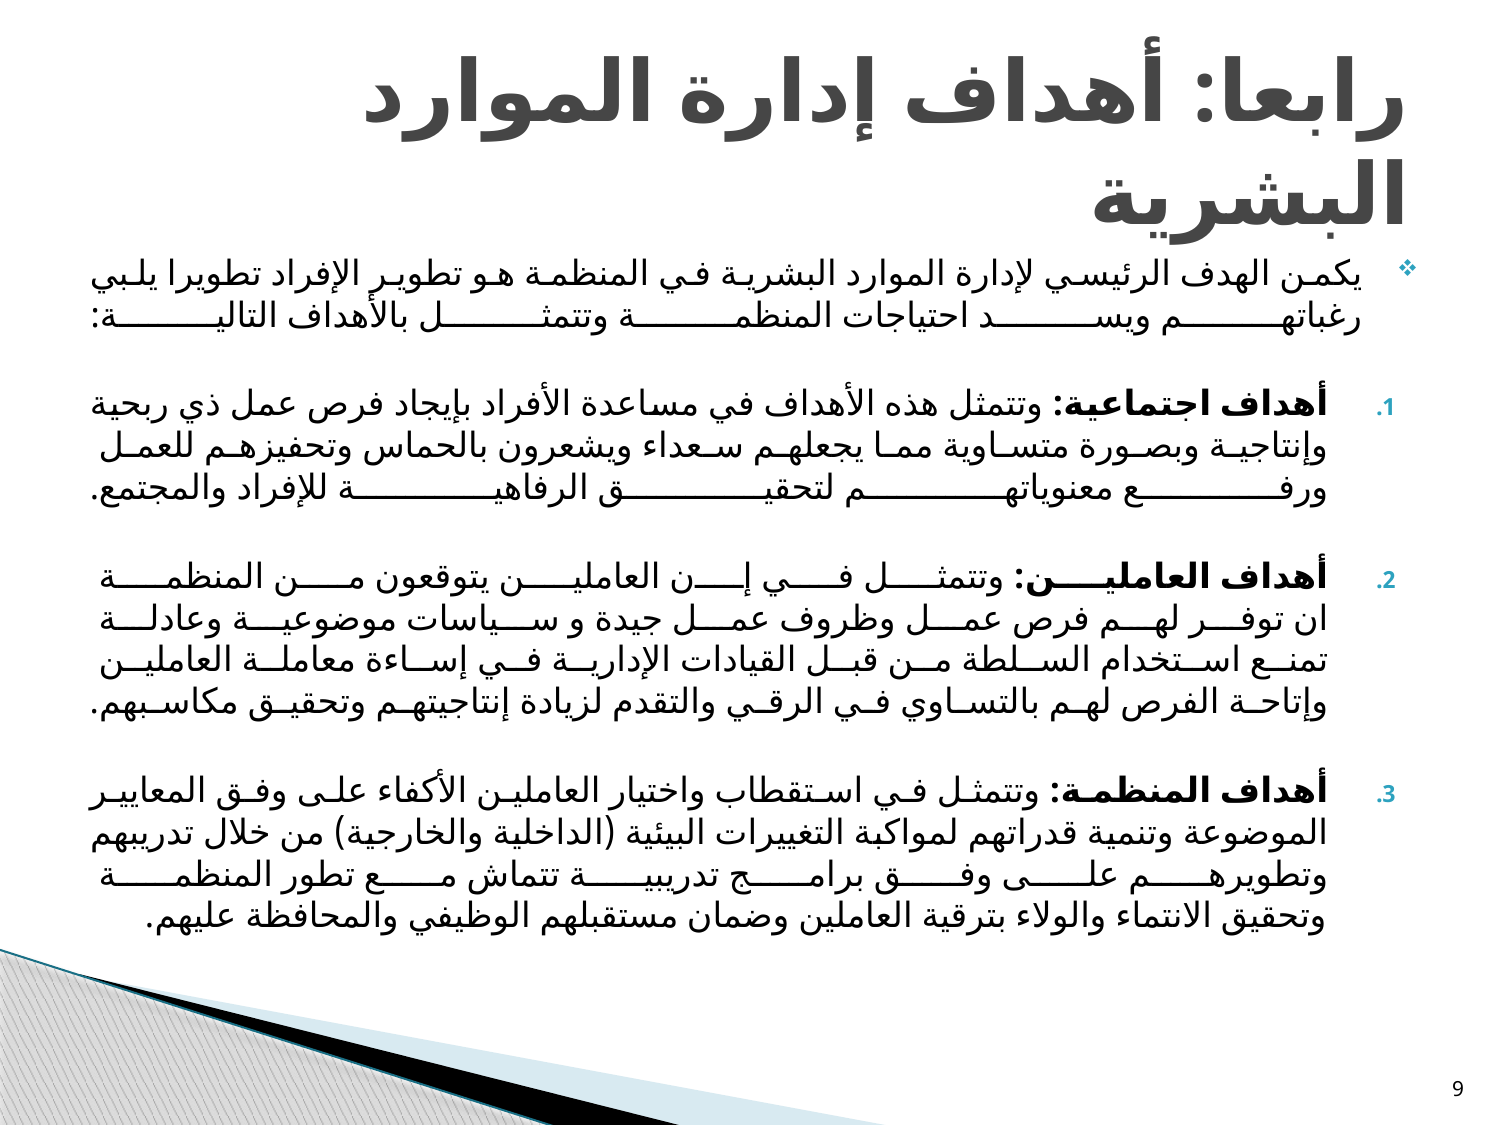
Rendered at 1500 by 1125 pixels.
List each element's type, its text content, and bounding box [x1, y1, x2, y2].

list يكمن الهدف الرئيسي لإدارة الموارد البشرية في المنظمة هو تطوير الإفراد تطويرا يلبي رغباتهم ويسد احتياجات المنظمة وتتمثل بالأهداف التالية: أهداف اجتماعية: وتتمثل هذه الأهداف في مساعدة الأفراد بإيجاد فرص عمل ذي ربحية وإنتاجية وبصورة متساوية مما يجعلهم سعداء ويشعرون بالحماس وتحفيزهم للعمل ورفع معنوياتهم لتحقيق الرفاهية للإفراد والمجتمع. أهداف العاملين: وتتمثل في إن العاملين يتوقعون من المنظمة ان توفر لهم فرص عمل وظروف عمل جيدة و سياسات موضوعية وعادلة تمنع استخدام السلطة من قبل القيادات الإدارية في إساءة معاملة العاملين وإتاحة الفرص لهم بالتساوي في الرقي والتقدم لزيادة إنتاجيتهم وتحقيق مكاسبهم. أهداف المنظمة: وتتمثل في استقطاب واختيار العاملين الأكفاء على وفق المعايير الموضوعة وتنمية قدراتهم لمواكبة التغييرات البيئية (الداخلية والخارجية) من خلال تدريبهم وتطويرهم على وفق برامج تدريبية تتماش مع تطور المنظمة وتحقيق الانتماء والولاء بترقية العاملين وضمان مستقبلهم الوظيفي والمحافظة عليهم. [75, 243, 1425, 986]
slide_number 9 [1418, 1051, 1479, 1112]
title رابعا: أهداف إدارة الموارد البشرية [75, 45, 1425, 233]
